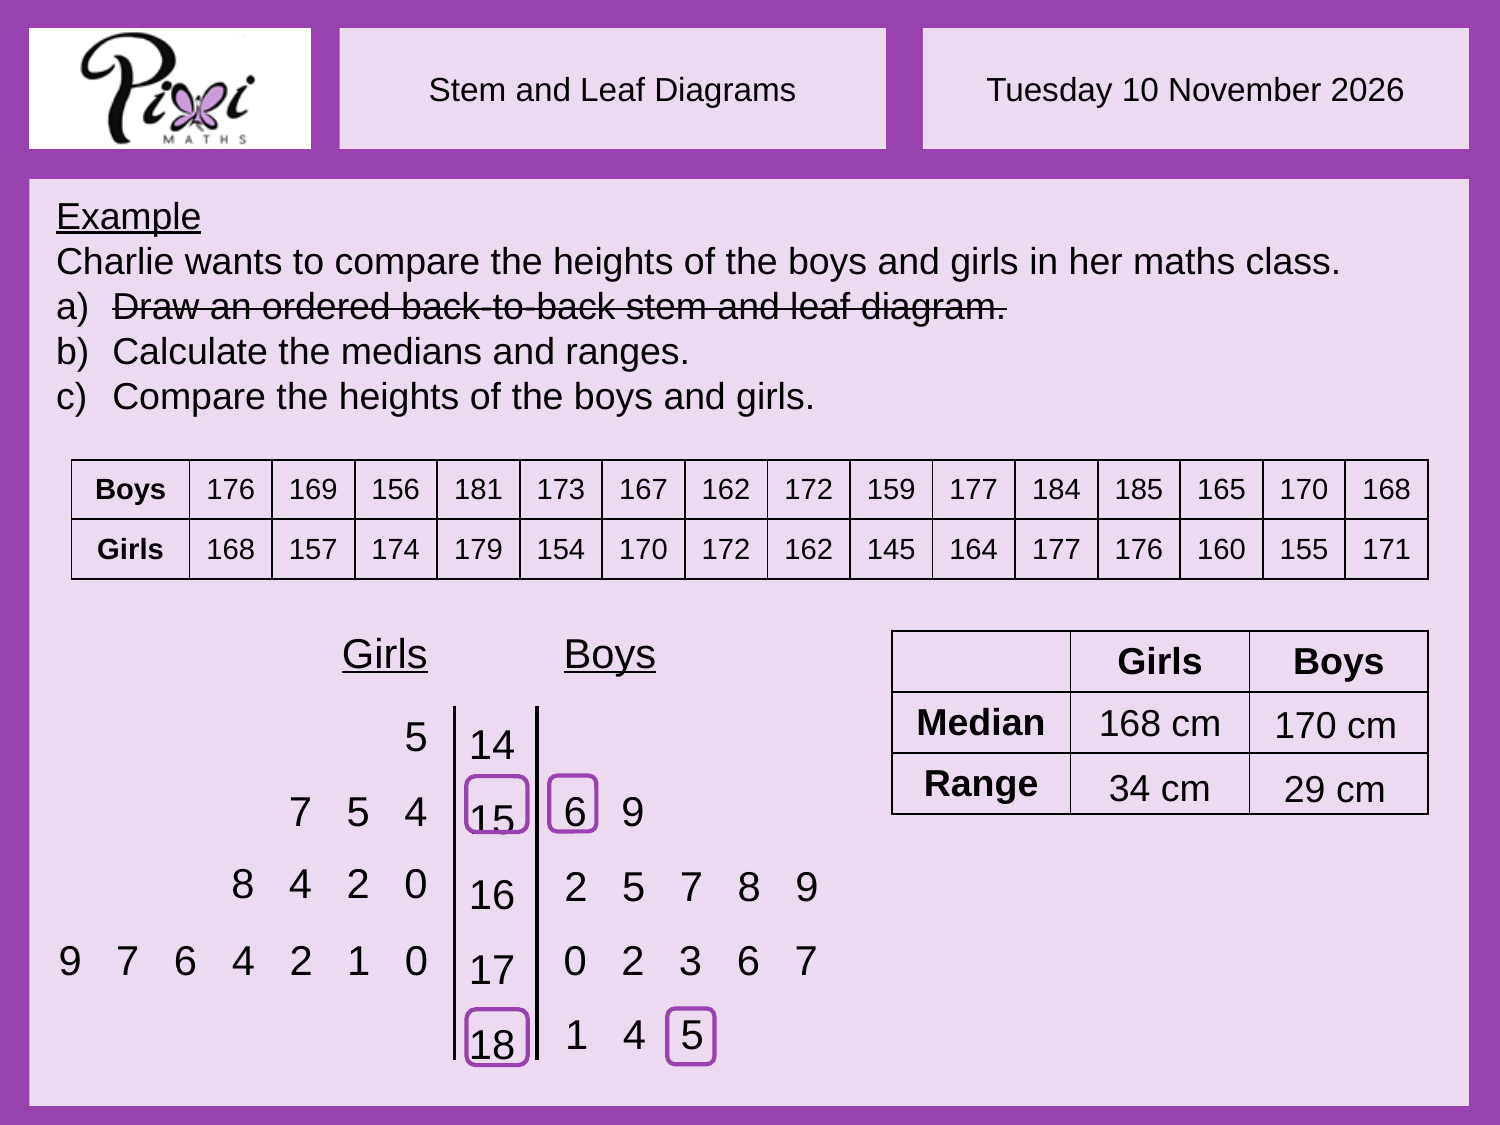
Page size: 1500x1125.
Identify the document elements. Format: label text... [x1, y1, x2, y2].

table_cell 177 [1016, 520, 1097, 578]
table_header 185 [1099, 461, 1179, 518]
text_box 29 cm [1247, 757, 1423, 818]
table_header Boys [72, 461, 189, 518]
table_header 167 [603, 461, 684, 518]
text_box Boys [548, 619, 868, 685]
table_header 159 [851, 461, 932, 518]
table_cell 157 [273, 520, 354, 578]
table_cell 168 [190, 520, 271, 578]
table_header 170 [1264, 461, 1344, 518]
table_header 165 [1181, 461, 1262, 518]
text_box 0 2 3 6 7 [554, 926, 868, 992]
table_cell 160 [1181, 520, 1262, 578]
table_cell 154 [521, 520, 601, 578]
text_box 7 5 4 [17, 777, 443, 842]
text_box 2 5 7 8 9 [554, 851, 869, 917]
table_header 172 [768, 461, 849, 518]
table_cell 162 [768, 520, 849, 578]
table_cell 172 [686, 520, 767, 578]
text_box 9 7 6 4 2 1 0 [17, 926, 443, 992]
table_cell 164 [933, 520, 1014, 578]
picture [0, 0, 1500, 1125]
text_box [554, 773, 599, 834]
table_header 156 [356, 461, 436, 518]
text_box [665, 1006, 717, 1067]
table_cell Median [893, 693, 1070, 752]
text_box 6 9 [554, 777, 868, 842]
table_header 173 [521, 461, 601, 518]
table_cell 145 [851, 520, 932, 578]
table_header Girls [1071, 632, 1249, 691]
table_header 184 [1016, 461, 1097, 518]
table_header 176 [190, 461, 271, 518]
text_box 34 cm [1072, 756, 1248, 817]
table_header [893, 632, 1070, 691]
table_cell [1250, 754, 1427, 813]
table_header Boys [1250, 632, 1427, 691]
table_header 162 [686, 461, 767, 518]
text_box Example Charlie wants to compare the heights of the boys and girls in her maths class. Draw an ordered back-to-back stem and leaf diagram. Calculate the medians and ranges. Compare the heights of the boys and girls. [41, 184, 1459, 425]
table_cell 170 [603, 520, 684, 578]
text_box 170 cm [1248, 693, 1424, 753]
text_box 5 [17, 702, 443, 767]
table_cell 179 [438, 520, 519, 578]
table_cell 176 [1099, 520, 1179, 578]
table_header 169 [273, 461, 354, 518]
table_header 168 [1346, 461, 1427, 518]
text_box 1 4 5 [554, 1000, 870, 1066]
table_cell 171 [1346, 520, 1427, 578]
table_cell 155 [1264, 520, 1344, 578]
text_box 8 4 2 0 [17, 849, 443, 914]
table_cell Girls [72, 520, 189, 578]
text_box Girls [17, 619, 443, 685]
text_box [453, 685, 549, 1071]
text_box 168 cm [1072, 692, 1248, 752]
table_header 177 [933, 461, 1014, 518]
table_cell Range [893, 754, 1070, 813]
table_cell 174 [356, 520, 436, 578]
table_header 181 [438, 461, 519, 518]
